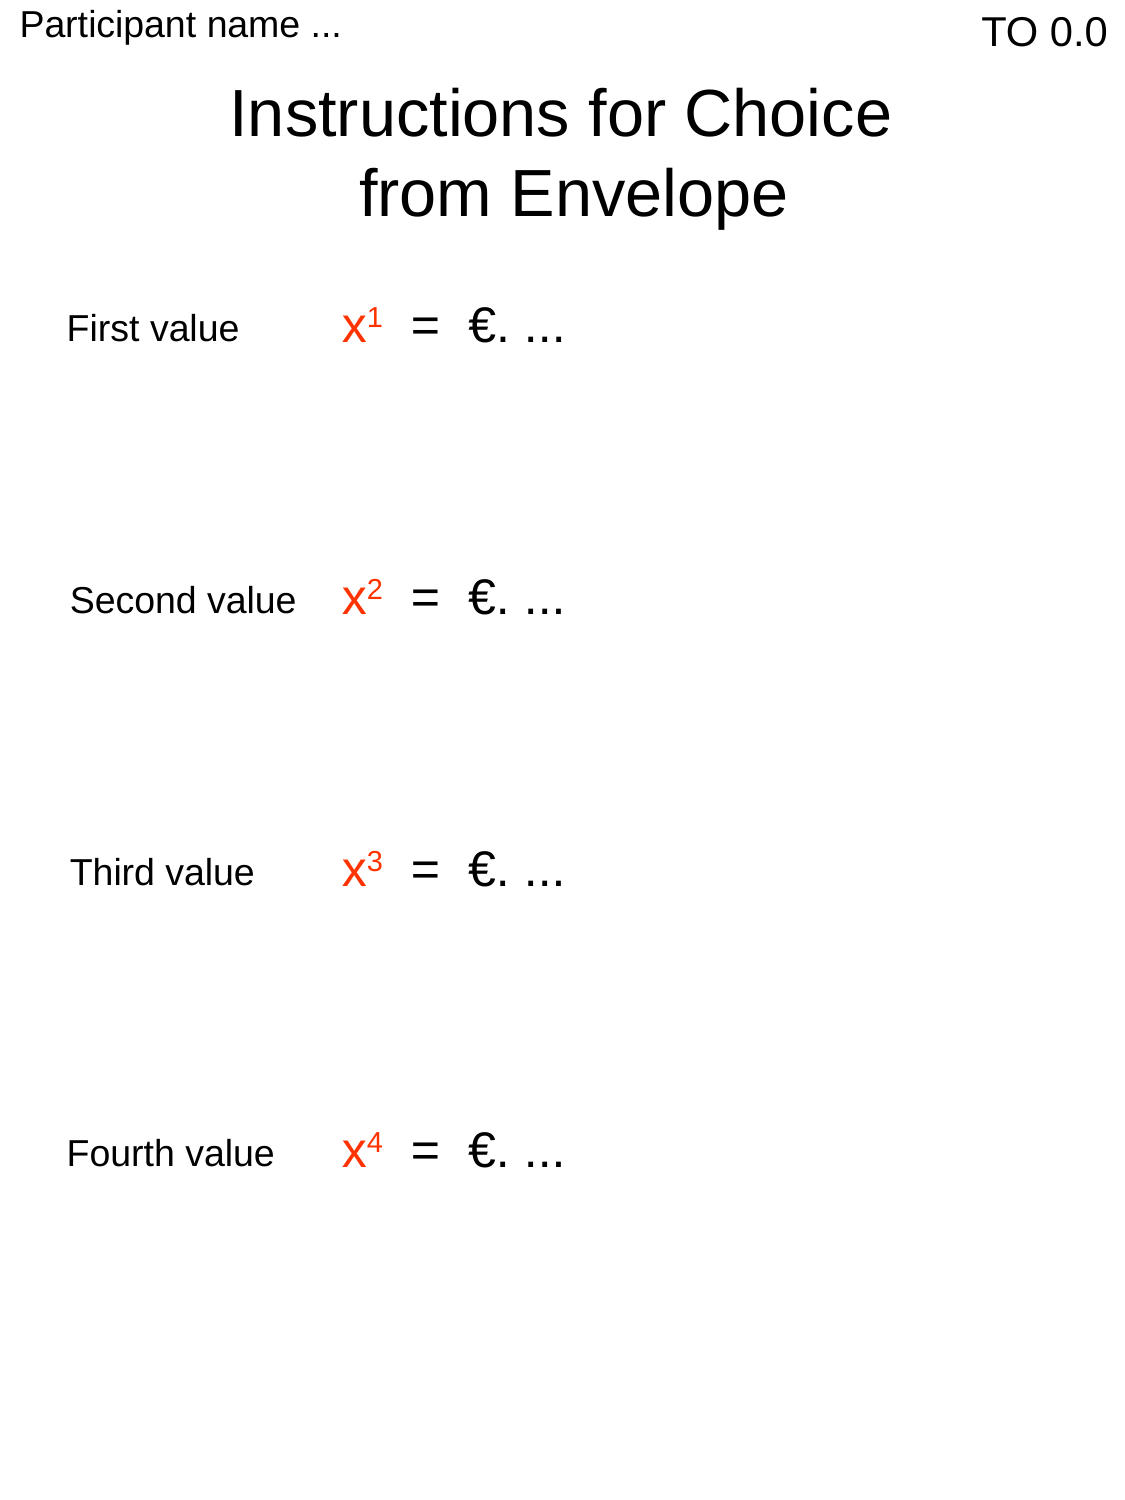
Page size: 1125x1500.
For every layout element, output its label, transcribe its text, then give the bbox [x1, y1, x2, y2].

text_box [51, 62, 927, 1186]
text_box TO 0.0 [966, 0, 1123, 63]
text_box Participant name ... [4, 0, 368, 53]
